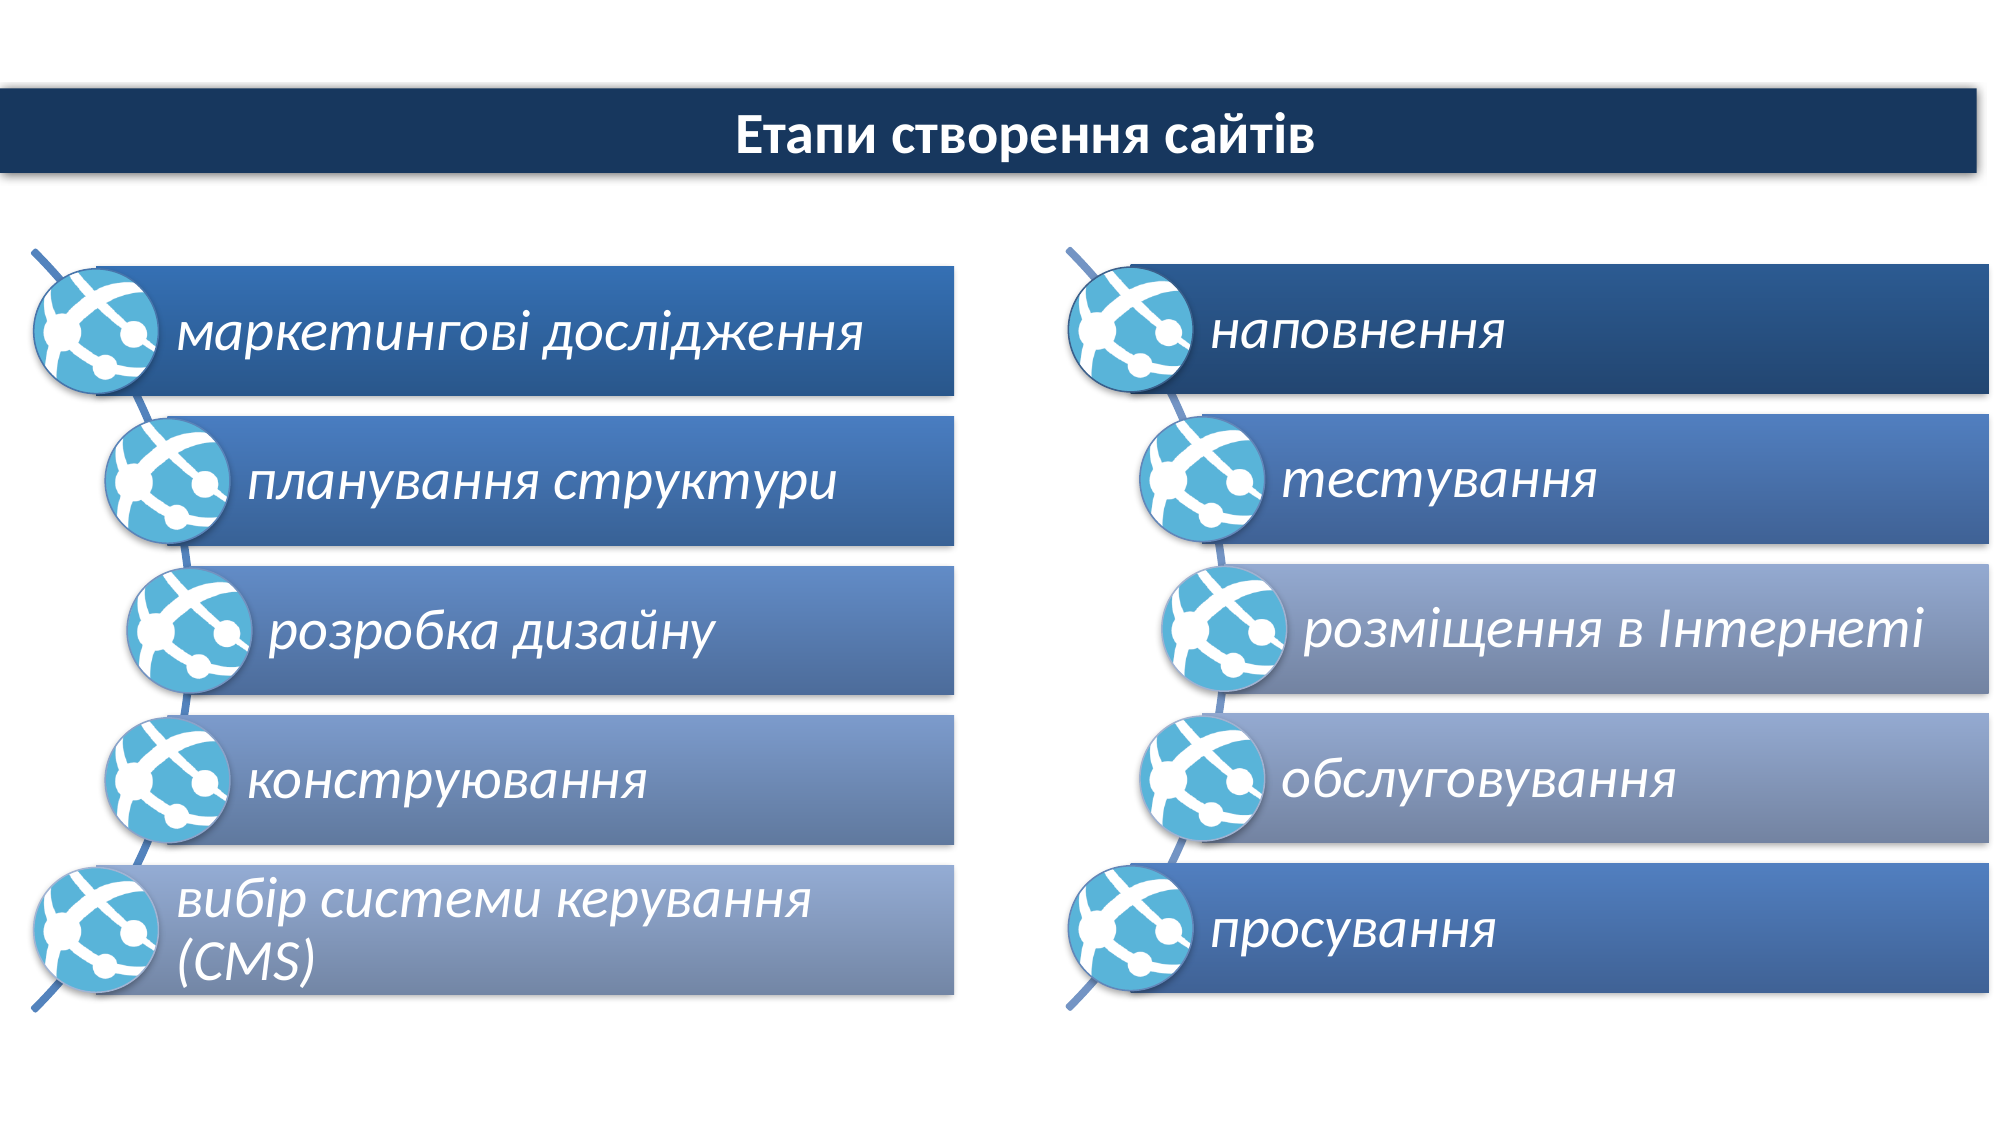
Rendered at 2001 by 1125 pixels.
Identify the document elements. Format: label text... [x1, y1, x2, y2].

text_box Етапи створення сайтів [0, 88, 1977, 173]
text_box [1055, 229, 2000, 1029]
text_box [20, 231, 966, 1030]
